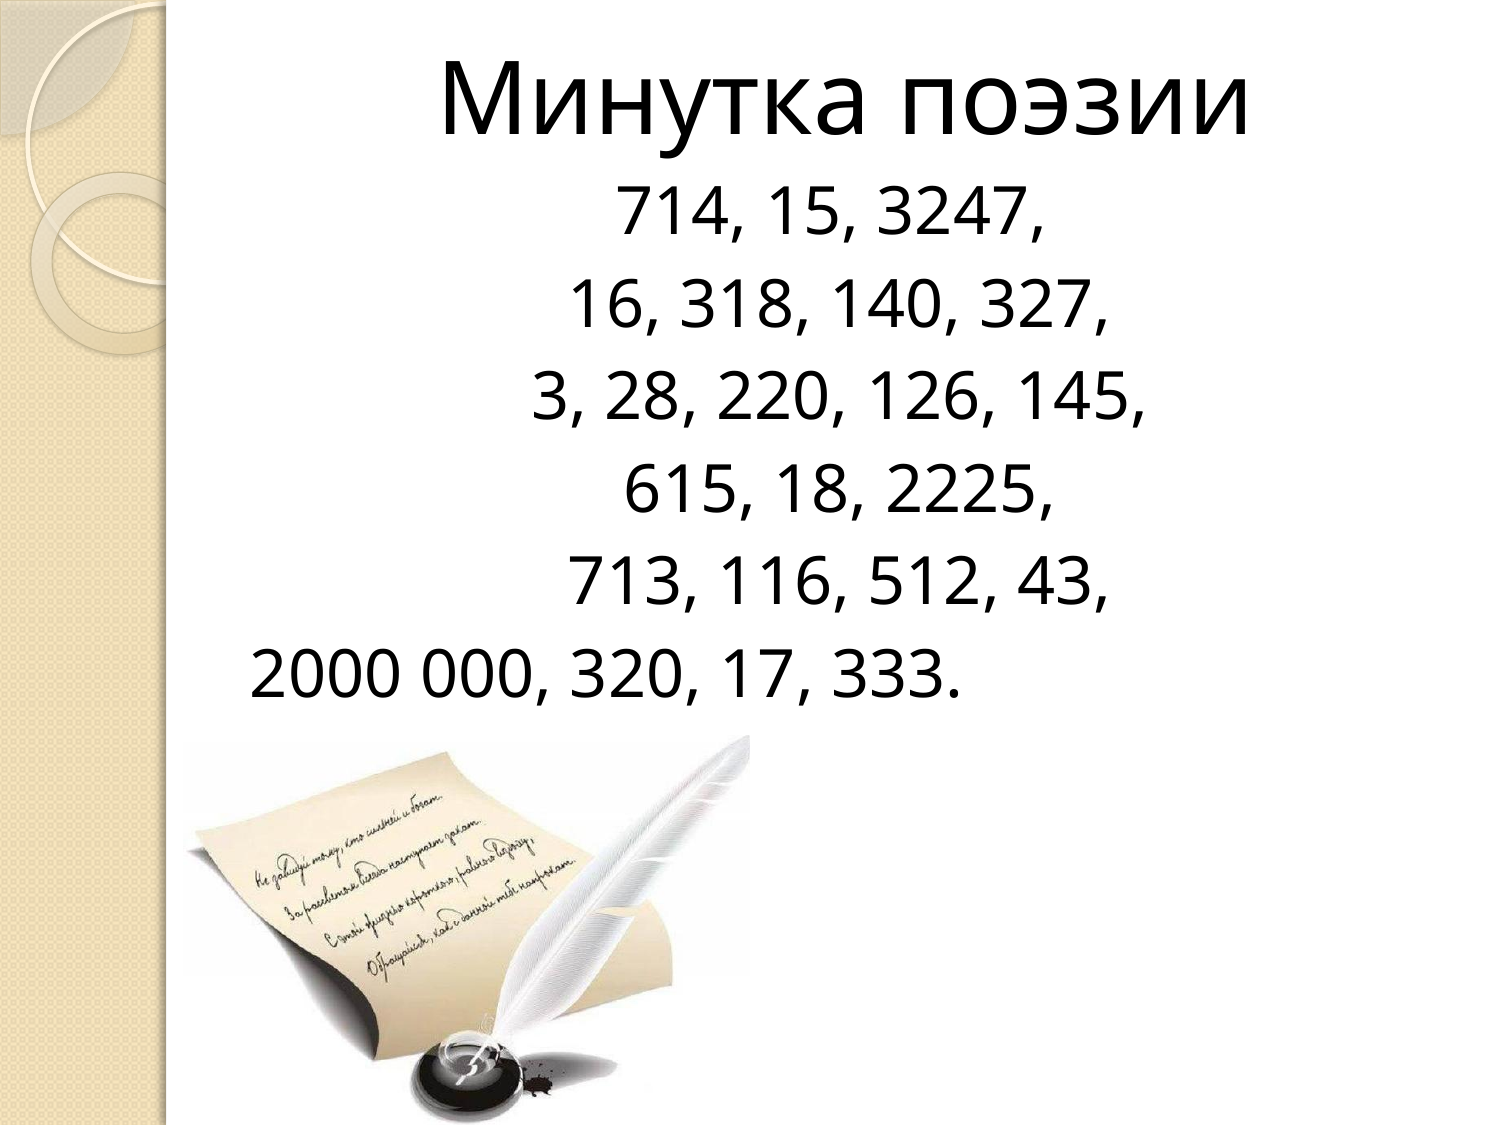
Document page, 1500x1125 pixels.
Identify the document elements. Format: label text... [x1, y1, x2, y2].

list 714, 15, 3247, 16, 318, 140, 327, 3, 28, 220, 126, 145, 615, 18, 2225, 713, 116, 512, 43, 2000 000, 320, 17, 333. [218, 160, 1449, 746]
picture [182, 735, 751, 1125]
title Минутка поэзии [230, 0, 1461, 188]
